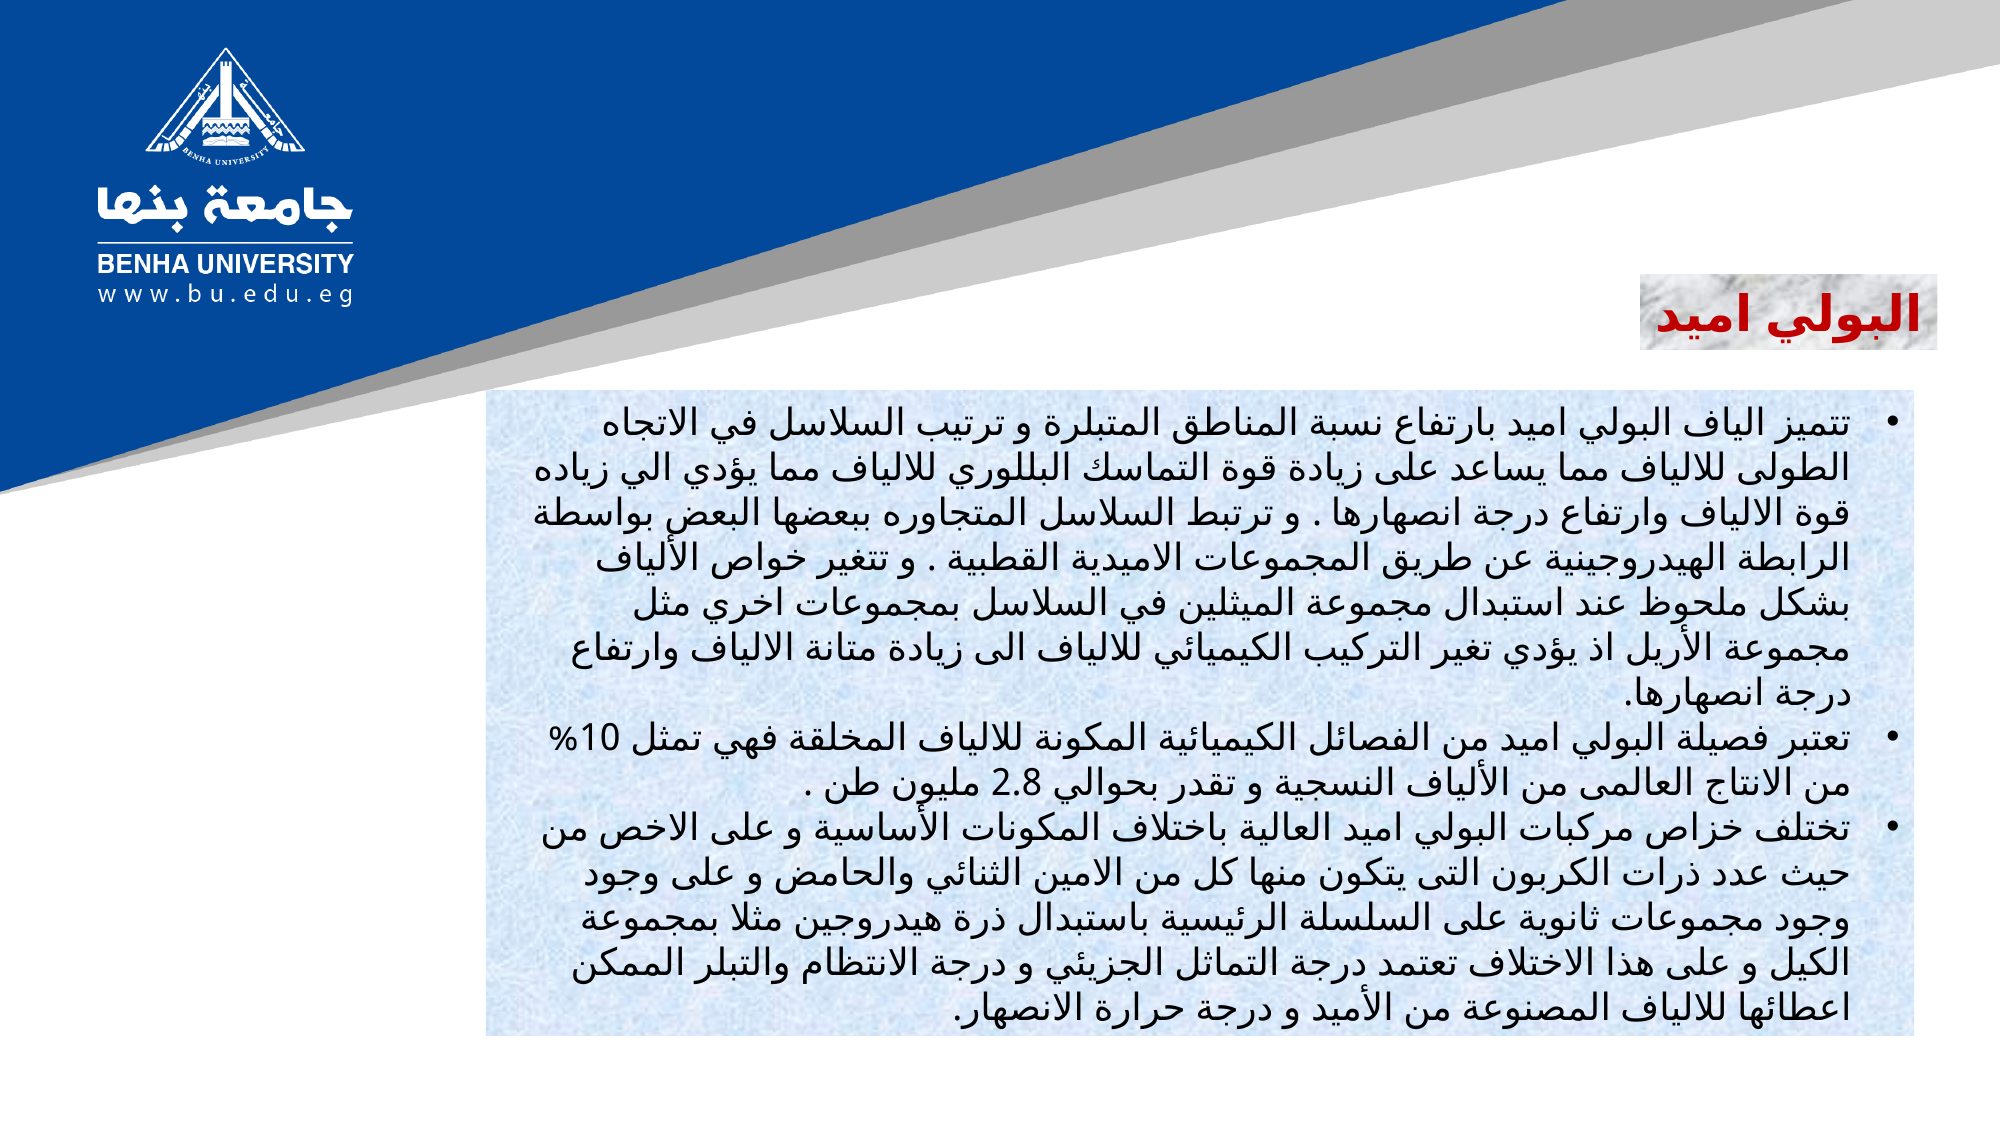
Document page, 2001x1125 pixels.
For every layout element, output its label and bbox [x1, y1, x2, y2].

list [0, 0, 2000, 1125]
